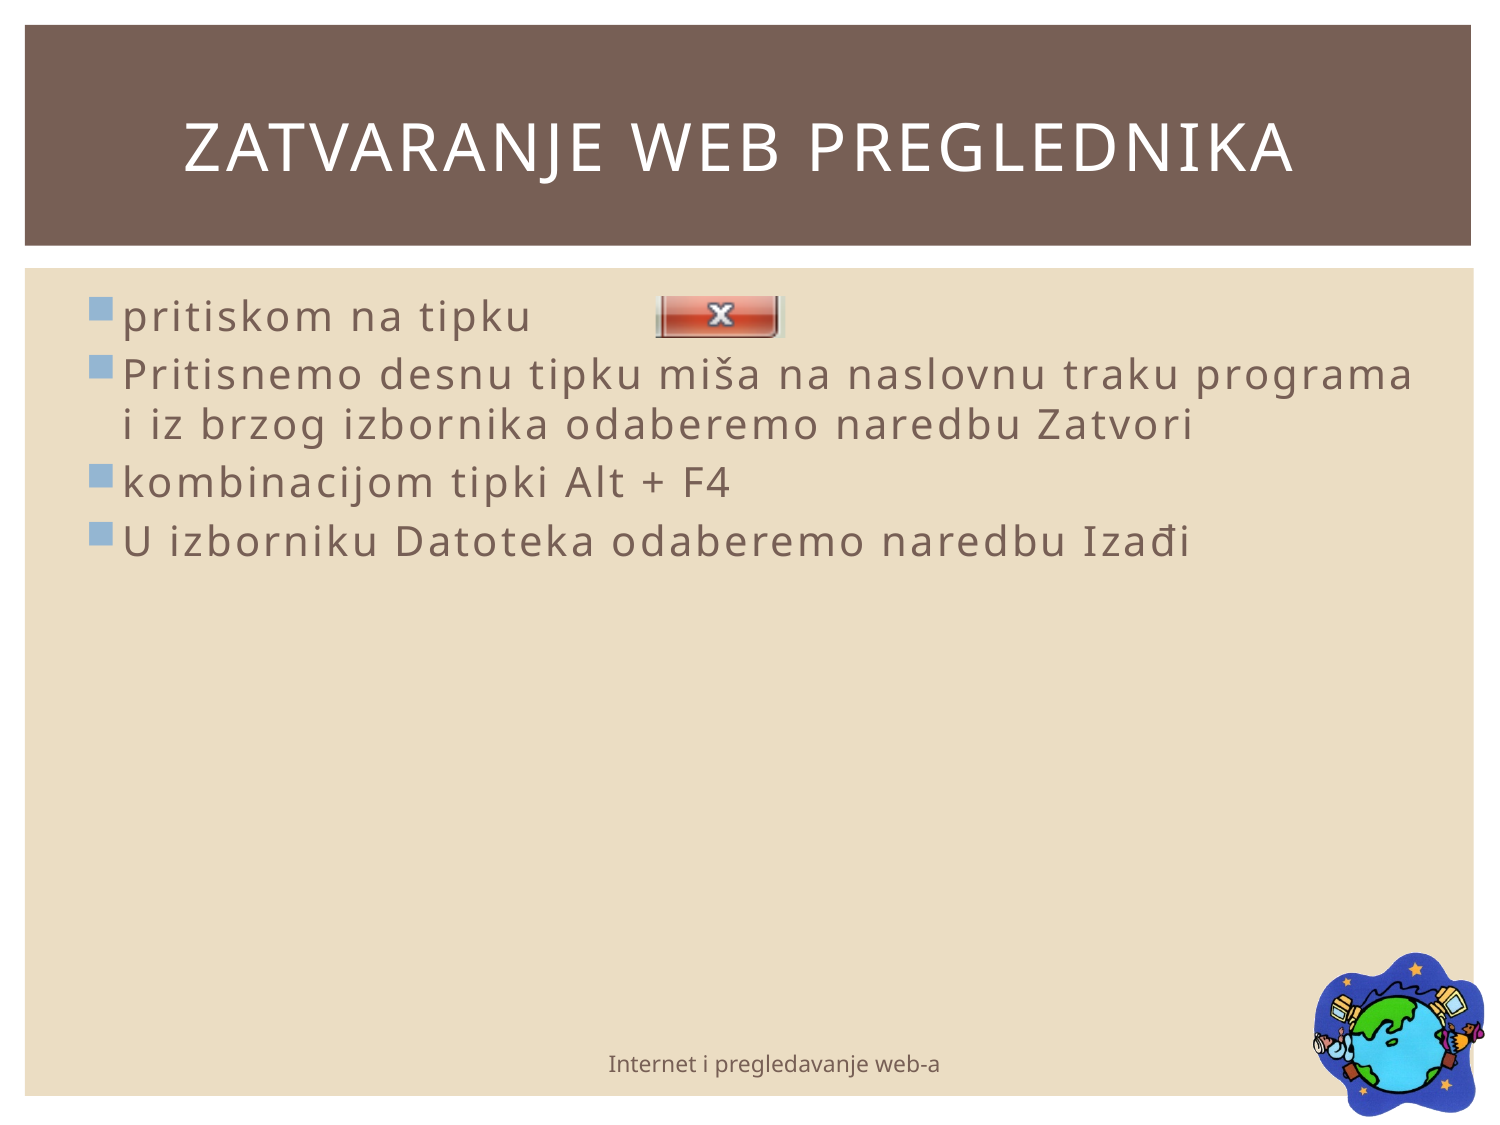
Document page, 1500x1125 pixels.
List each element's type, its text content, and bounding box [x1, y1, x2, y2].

title Zatvaranje web preglednika [62, 58, 1438, 232]
picture [655, 290, 786, 339]
footer Internet i pregledavanje web-a [500, 1042, 1050, 1088]
picture [1302, 940, 1500, 1125]
list pritiskom na tipku Pritisnemo desnu tipku miša na naslovnu traku programa i iz brzog izbornika odaberemo naredbu Zatvori kombinacijom tipki Alt + F4 U izborniku Datoteka odaberemo naredbu Izađi [62, 281, 1442, 1005]
